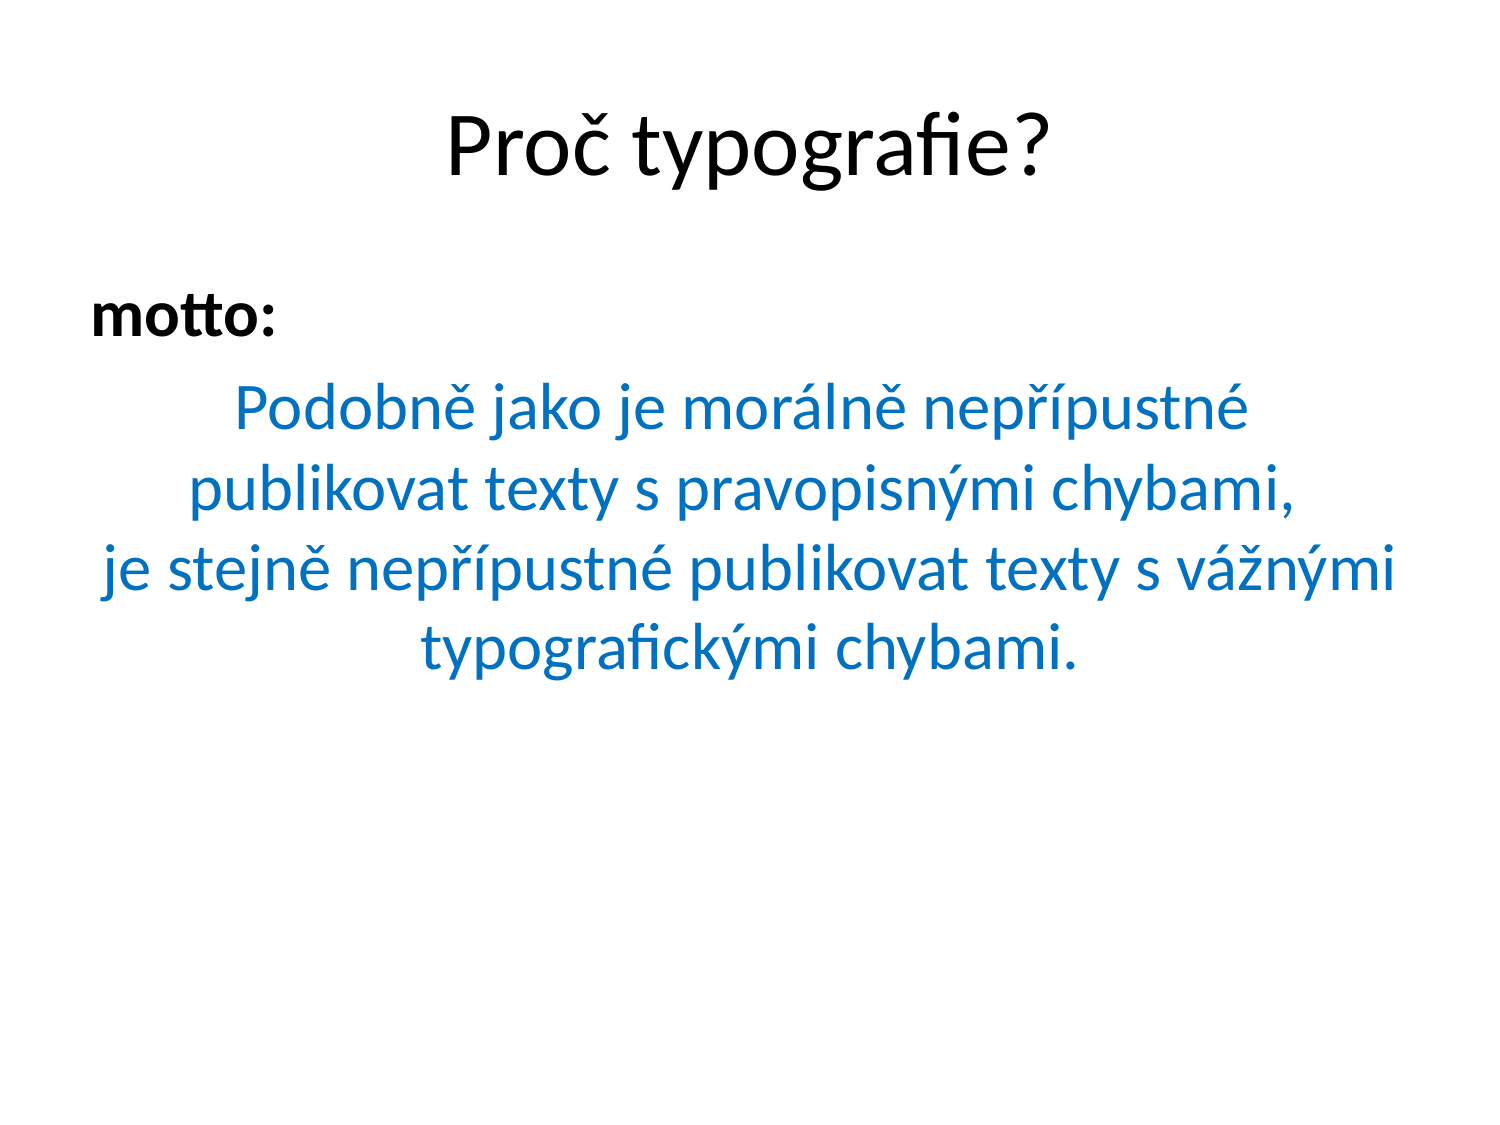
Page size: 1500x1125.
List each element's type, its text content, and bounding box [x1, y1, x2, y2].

title Proč typografie? [75, 45, 1425, 233]
list motto: Podobně jako je morálně nepřípustné publikovat texty s pravopisnými chybami, je stejně nepřípustné publikovat texty s vážnými typografickými chybami. [75, 262, 1425, 1005]
